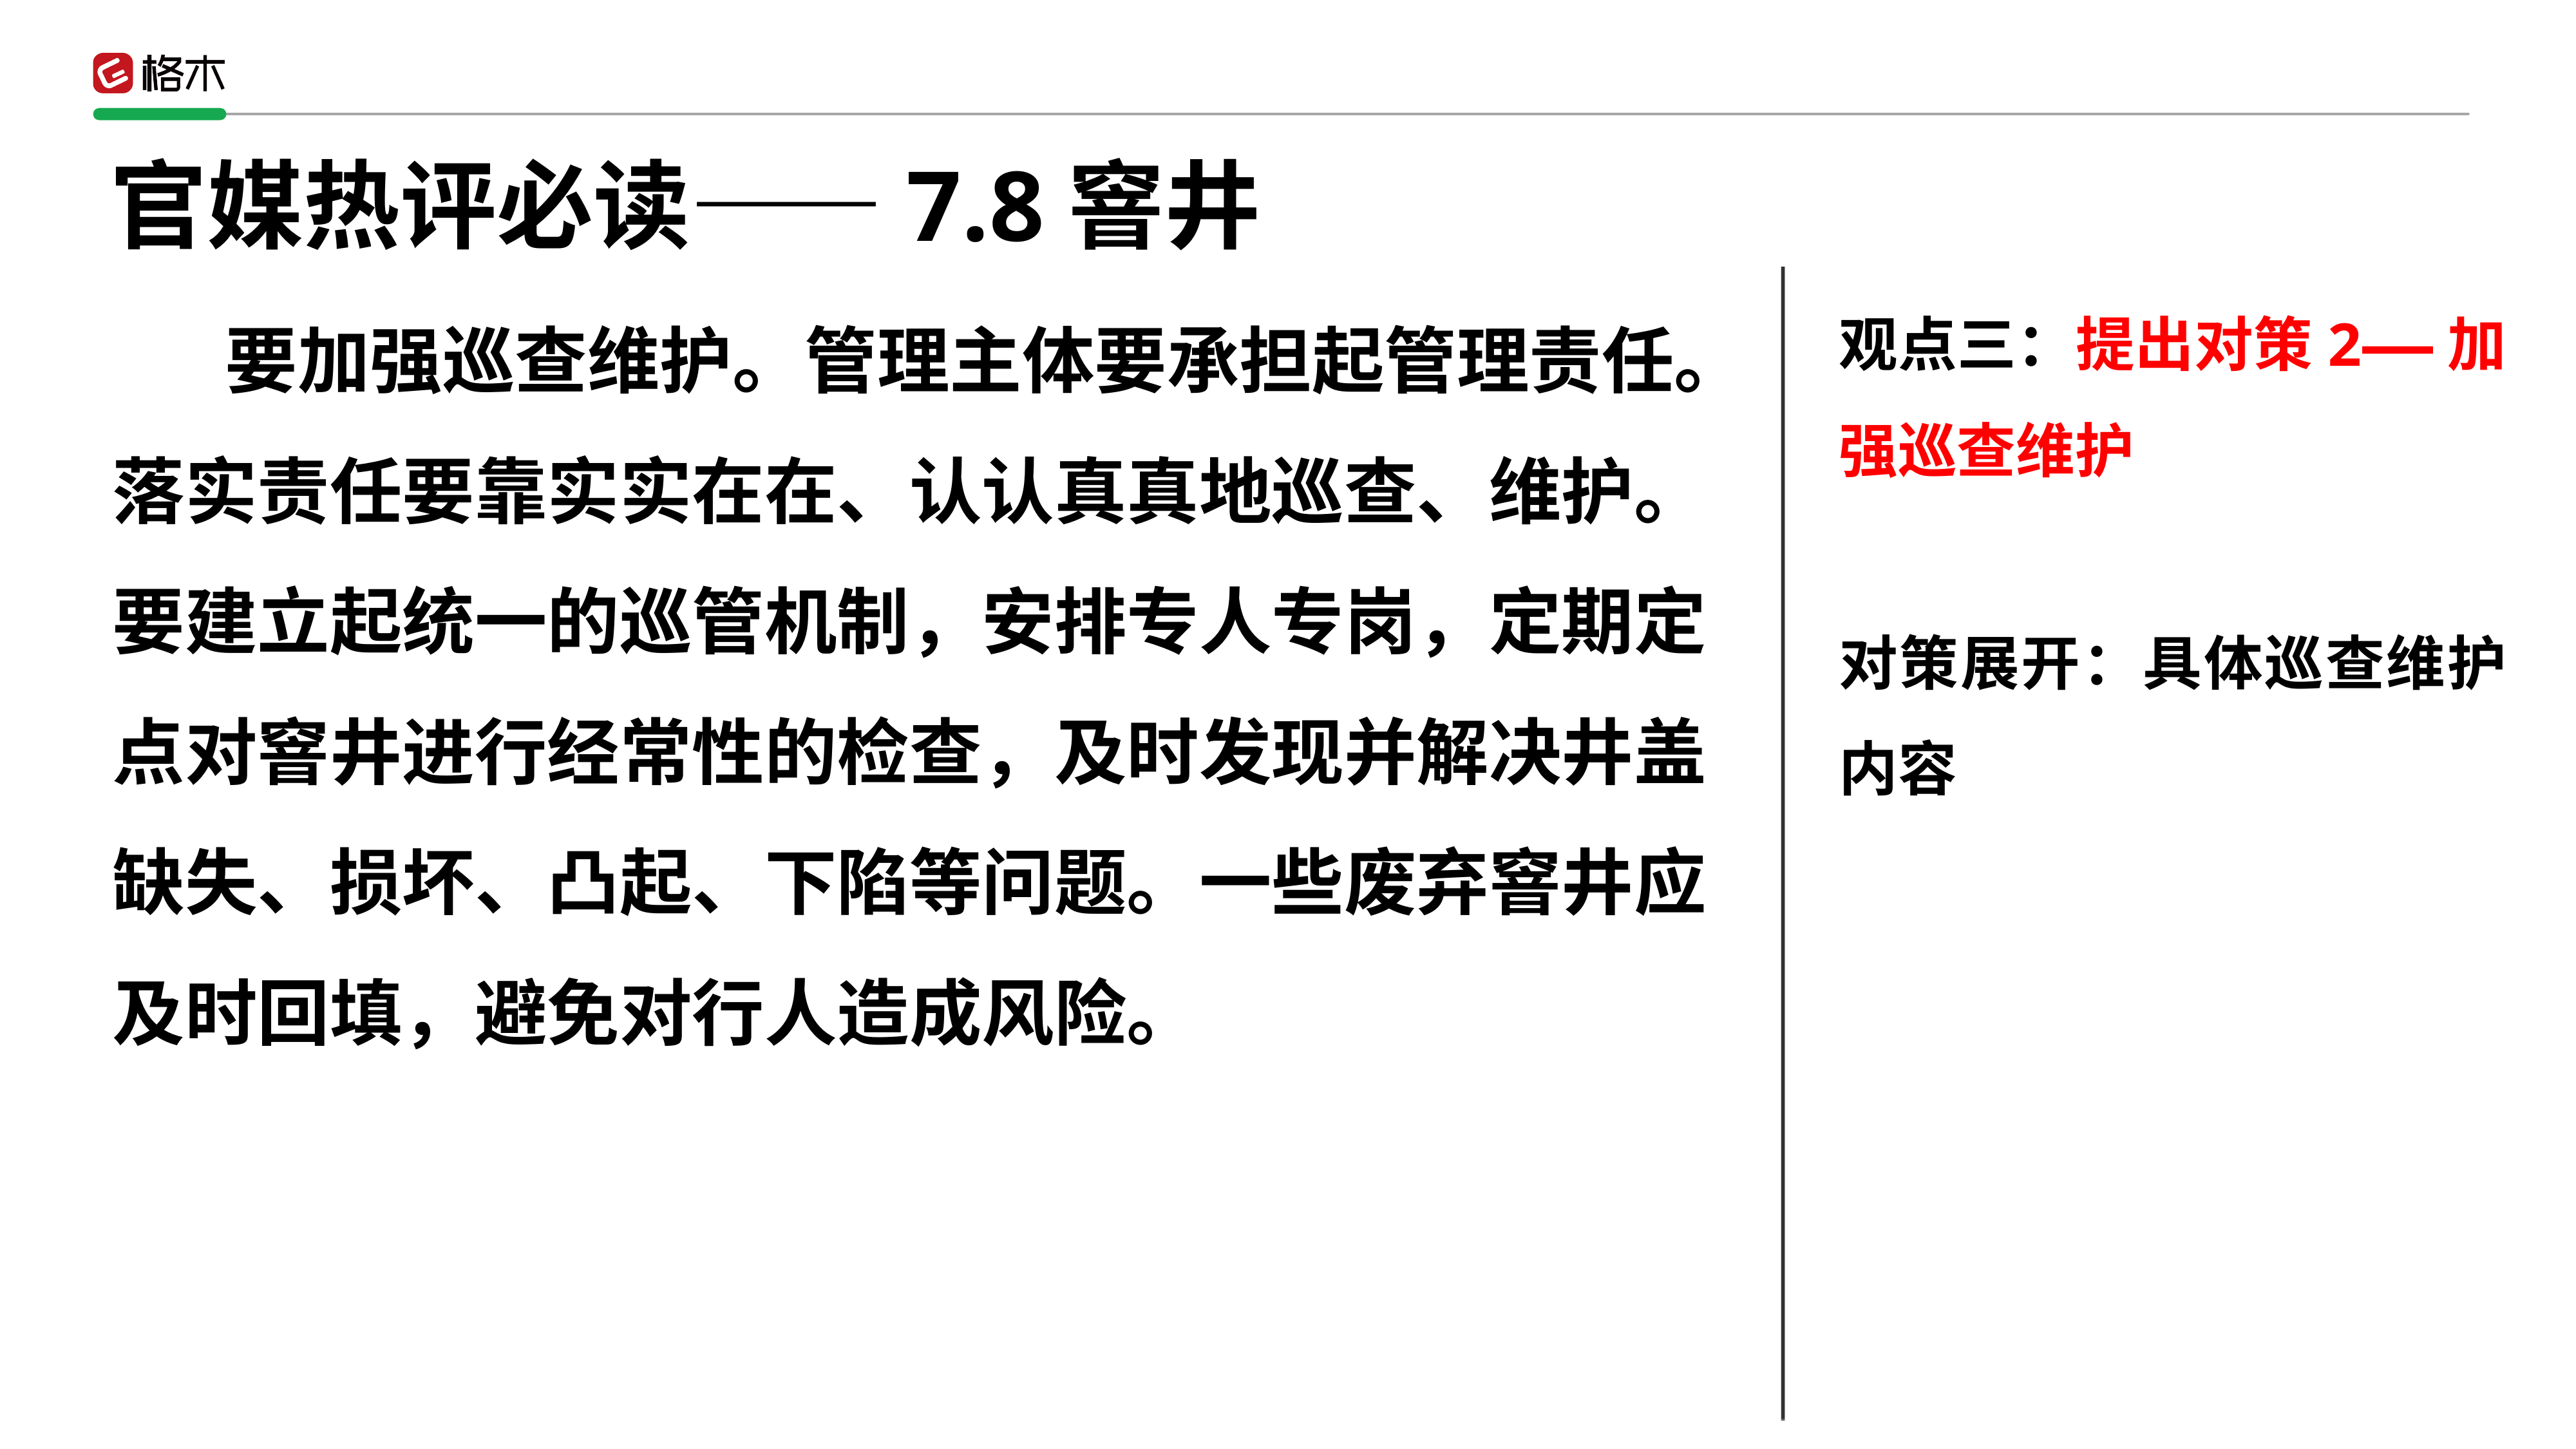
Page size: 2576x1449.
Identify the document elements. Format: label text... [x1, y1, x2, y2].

text_box 要加强巡查维护。管理主体要承担起管理责任。落实责任要靠实实在在、认认真真地巡查、维护。要建立起统一的巡管机制，安排专人专岗，定期定点对窨井进行经常性的检查，及时发现并解决井盖缺失、损坏、凸起、下陷等问题。一些废弃窨井应及时回填，避免对行人造成风险。 [101, 267, 1733, 1059]
picture [1734, 267, 1832, 1421]
text_box 官媒热评必读——7.8窨井 [101, 140, 1533, 266]
text_box 观点三：提出对策2——加强巡查维护 对策展开：具体巡查维护内容 [1834, 267, 2517, 914]
picture [93, 53, 227, 93]
